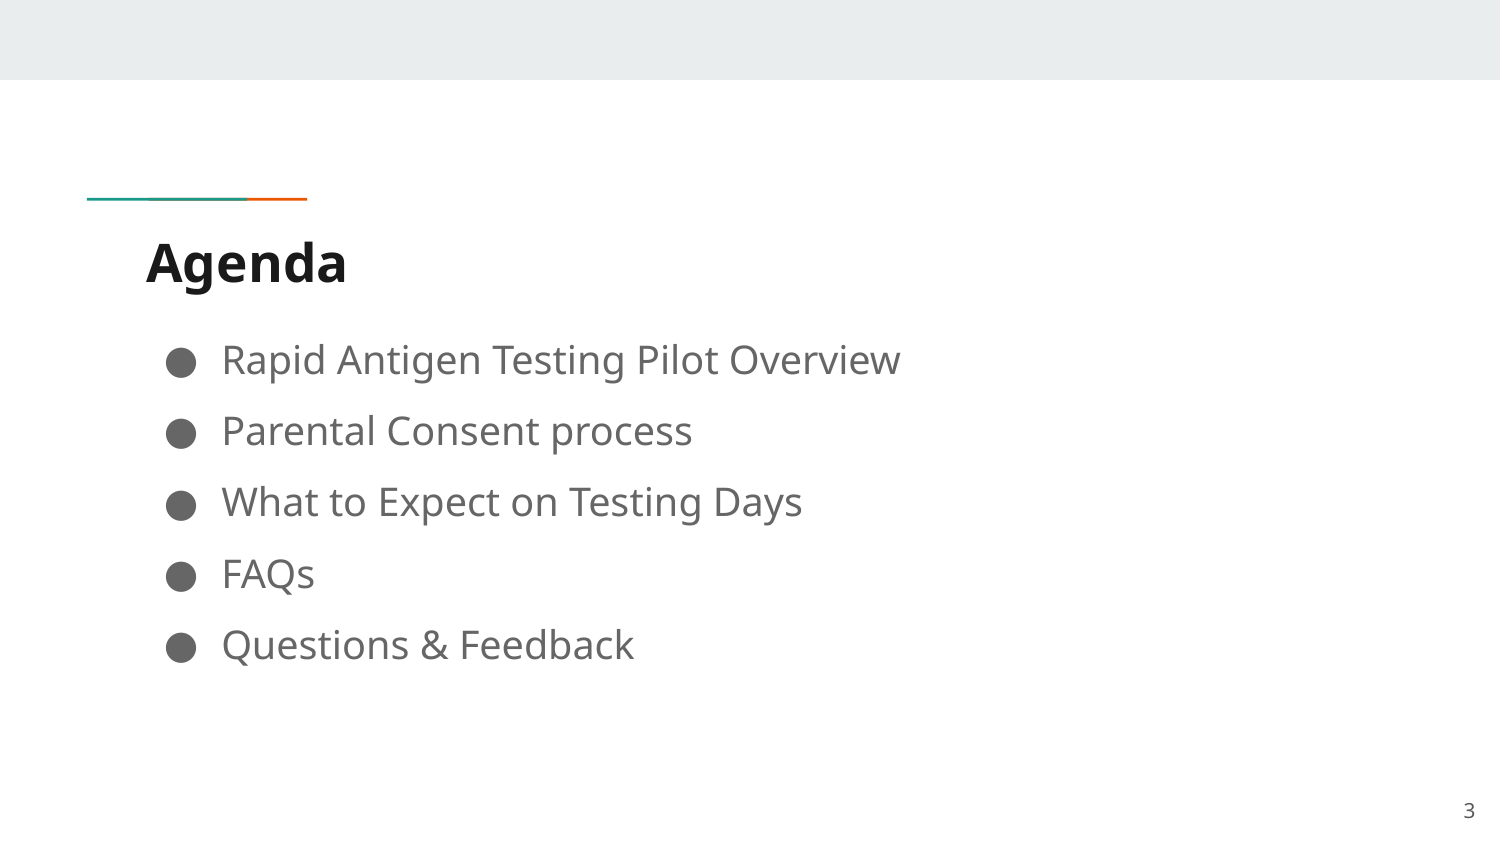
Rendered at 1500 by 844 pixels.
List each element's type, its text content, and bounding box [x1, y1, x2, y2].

text_box Rapid Antigen Testing Pilot Overview Parental Consent process What to Expect on Testing Days FAQs Questions & Feedback [131, 296, 1380, 683]
slide_number 3 [1400, 779, 1491, 844]
title Agenda [131, 214, 1114, 296]
